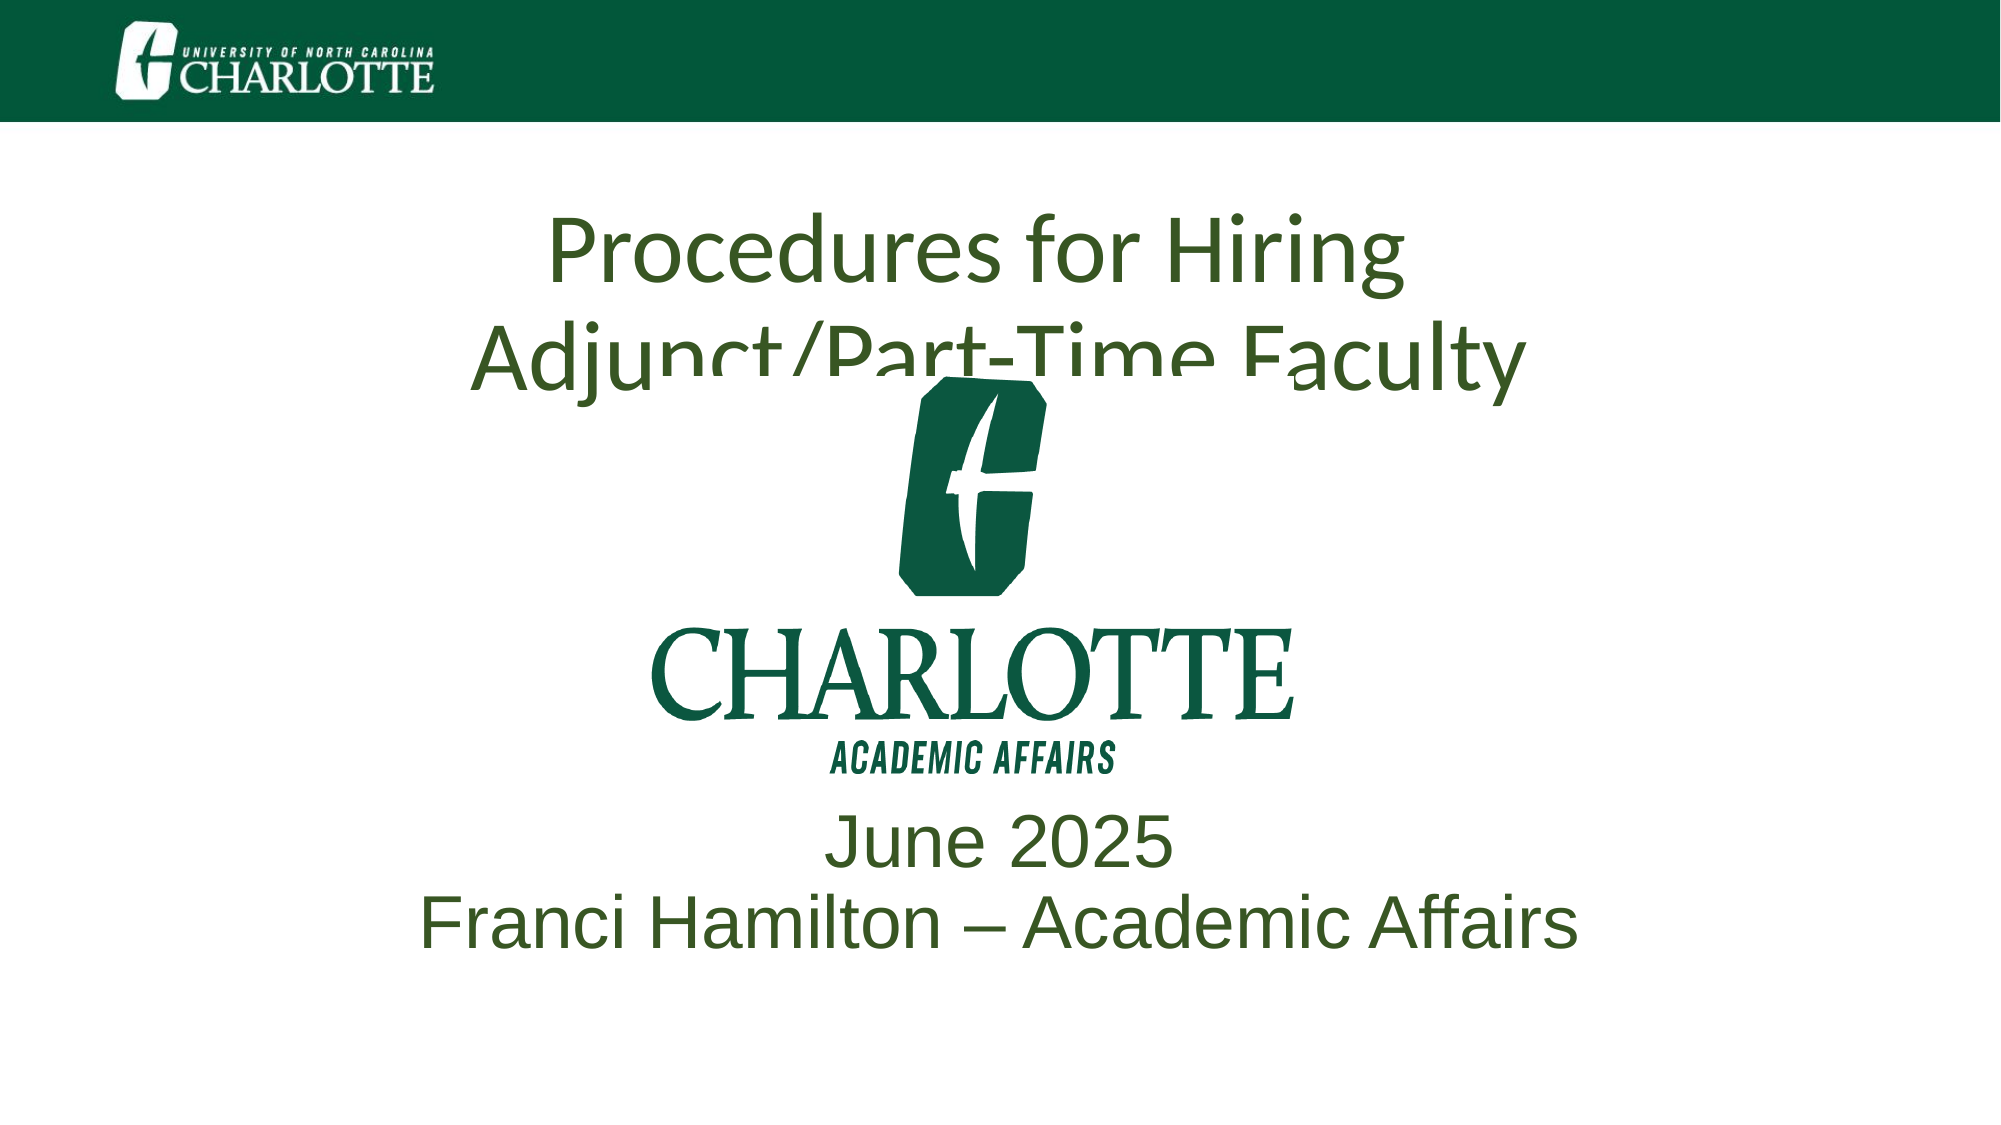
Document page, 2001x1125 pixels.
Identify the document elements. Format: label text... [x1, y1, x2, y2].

picture [0, 0, 2001, 1125]
title Procedures for Hiring Adjunct/Part-Time Faculty [158, 184, 1818, 636]
subtitle June 2025 Franci Hamilton – Academic Affairs [249, 705, 1750, 1056]
